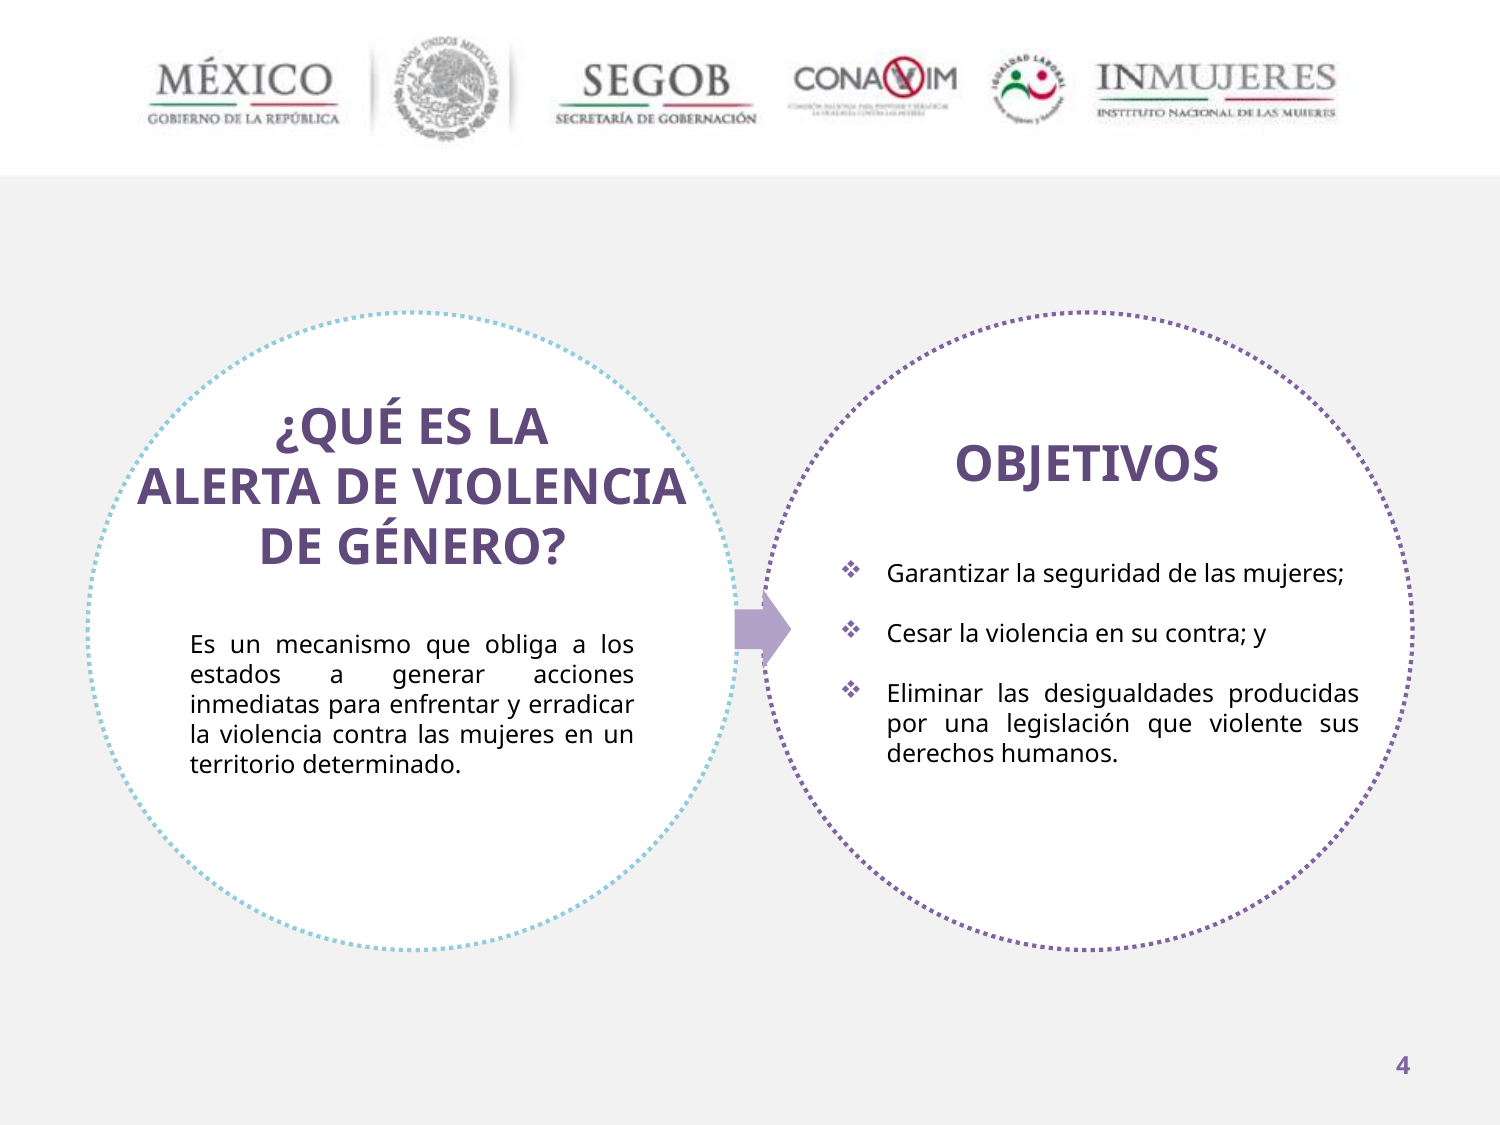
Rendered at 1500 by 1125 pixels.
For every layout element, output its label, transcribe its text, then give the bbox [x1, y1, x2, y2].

text_box Es un mecanismo que obliga a los estados a generar acciones inmediatas para enfrentar y erradicar la violencia contra las mujeres en un territorio determinado. [174, 620, 650, 786]
text_box Garantizar la seguridad de las mujeres; Cesar la violencia en su contra; y Eliminar las desigualdades producidas por una legislación que violente sus derechos humanos. [825, 549, 1375, 775]
text_box [763, 499, 1415, 953]
text_box [85, 543, 739, 953]
text_box [732, 587, 794, 671]
text_box Objetivos [774, 424, 1400, 499]
text_box [200, 310, 625, 387]
slide_number 4 [1074, 1042, 1425, 1103]
picture [0, 0, 1500, 1125]
text_box ¿Qué es la Alerta de Violencia de Género? [99, 387, 725, 583]
text_box [839, 310, 1336, 424]
